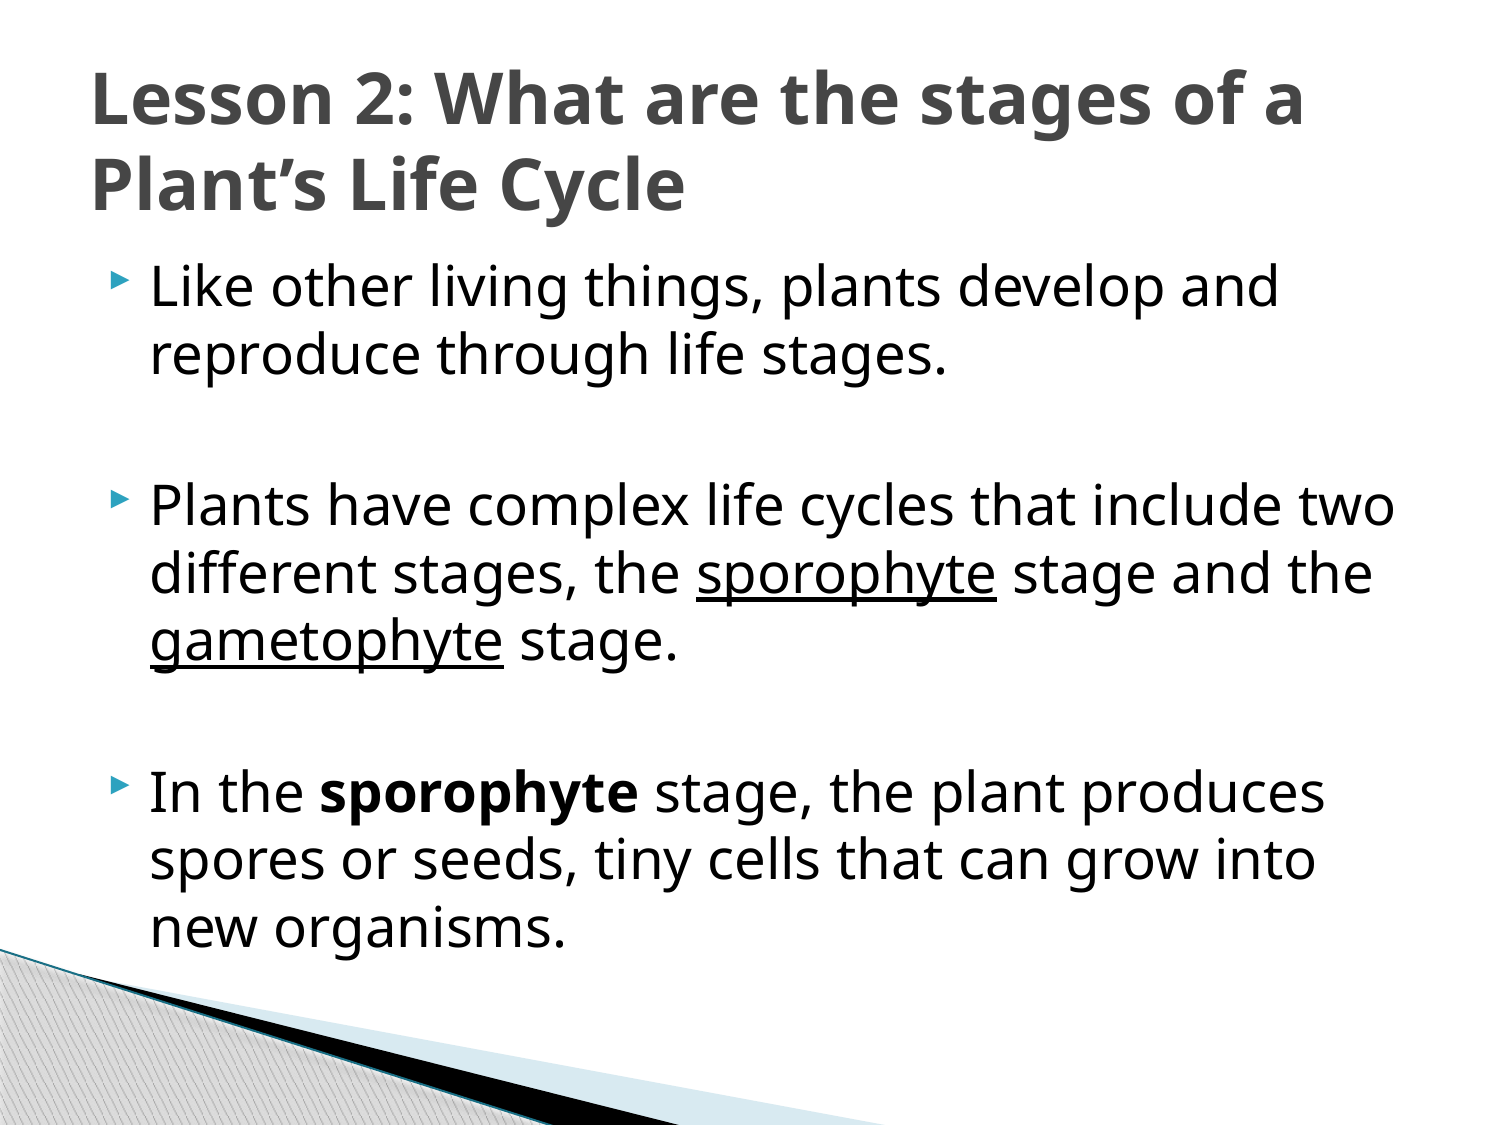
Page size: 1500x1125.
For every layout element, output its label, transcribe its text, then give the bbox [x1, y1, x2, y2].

list Like other living things, plants develop and reproduce through life stages. Plants have complex life cycles that include two different stages, the sporophyte stage and the gametophyte stage. In the sporophyte stage, the plant produces spores or seeds, tiny cells that can grow into new organisms. [75, 243, 1425, 986]
title Lesson 2: What are the stages of a Plant’s Life Cycle [75, 45, 1425, 233]
